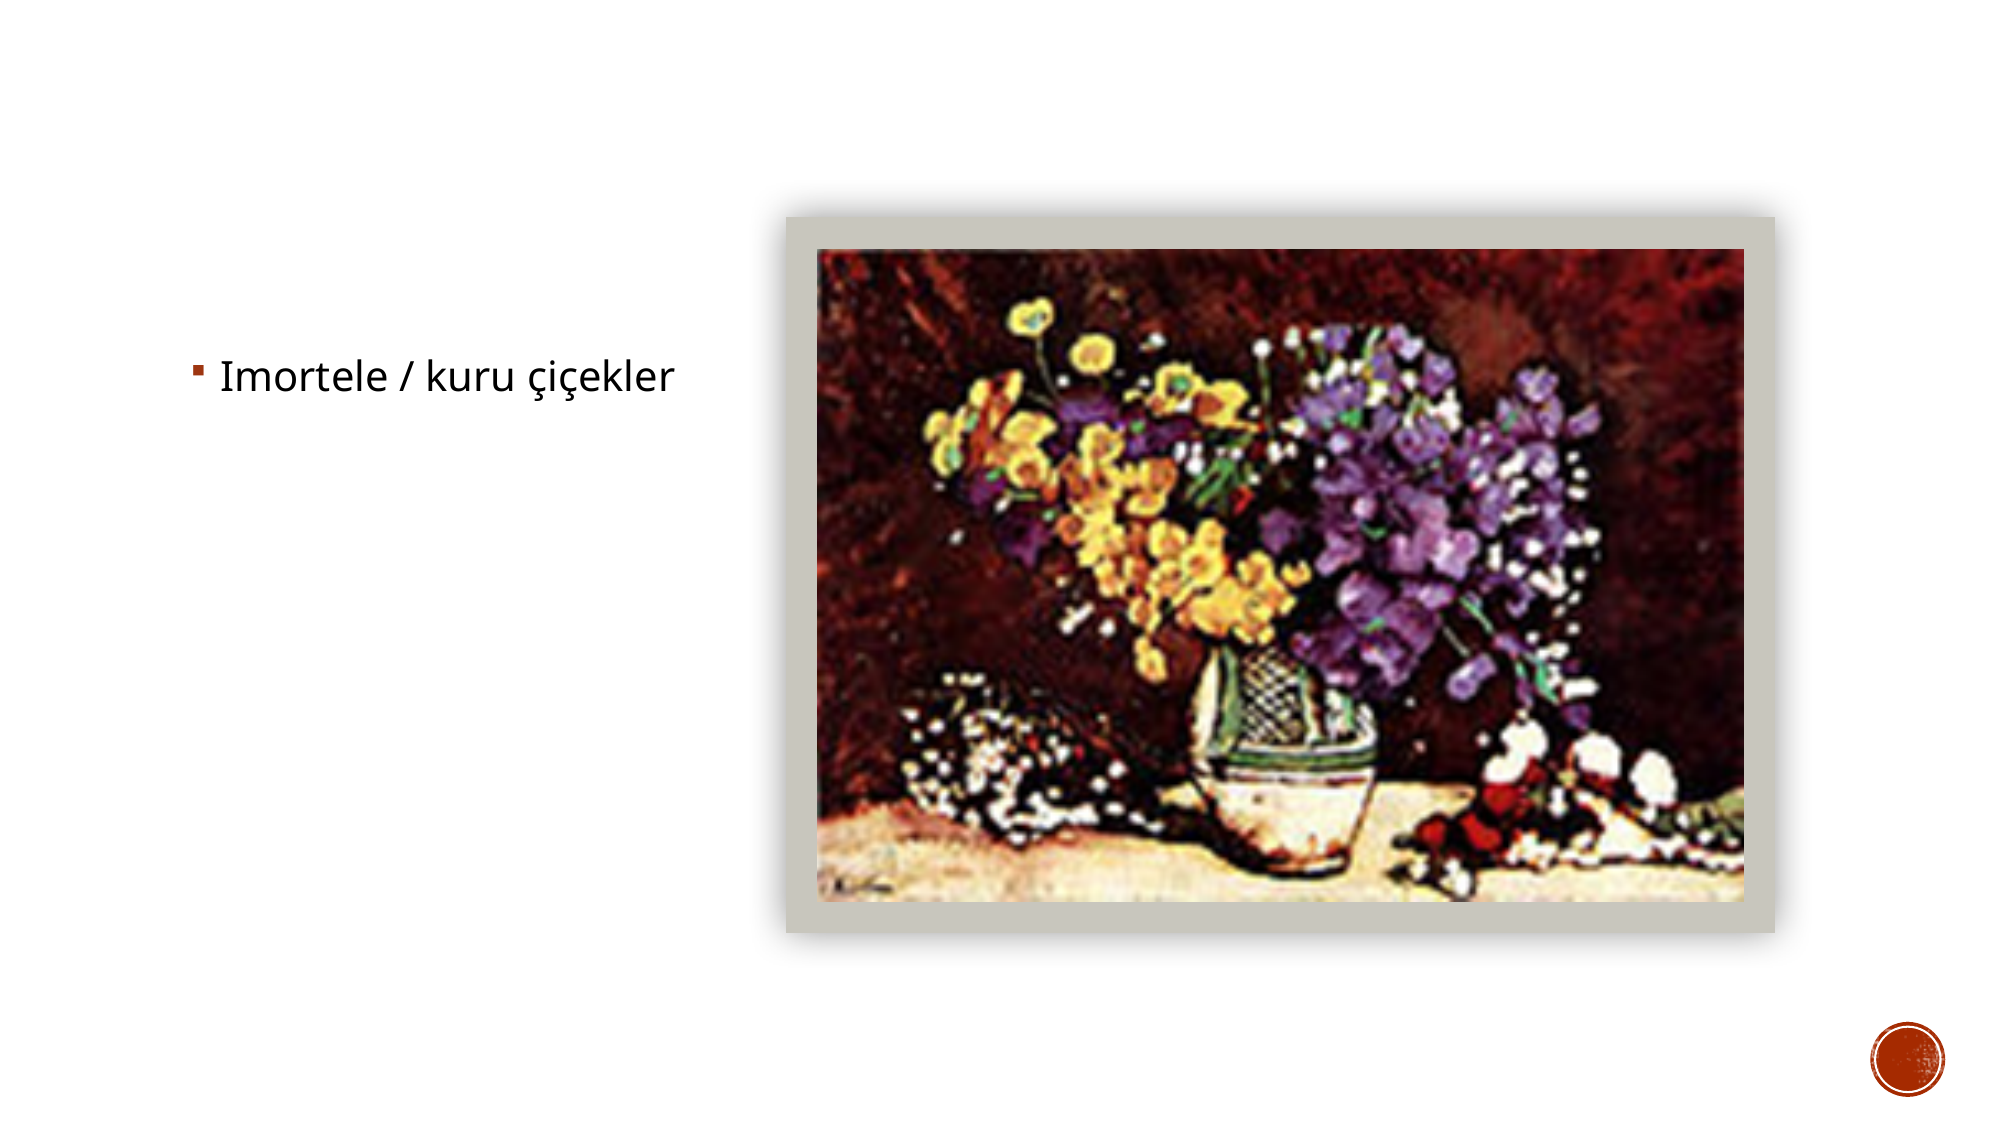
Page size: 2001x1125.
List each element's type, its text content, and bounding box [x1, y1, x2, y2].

list Imortele / kuru çiçekler [175, 348, 1826, 1013]
picture [817, 249, 1744, 902]
